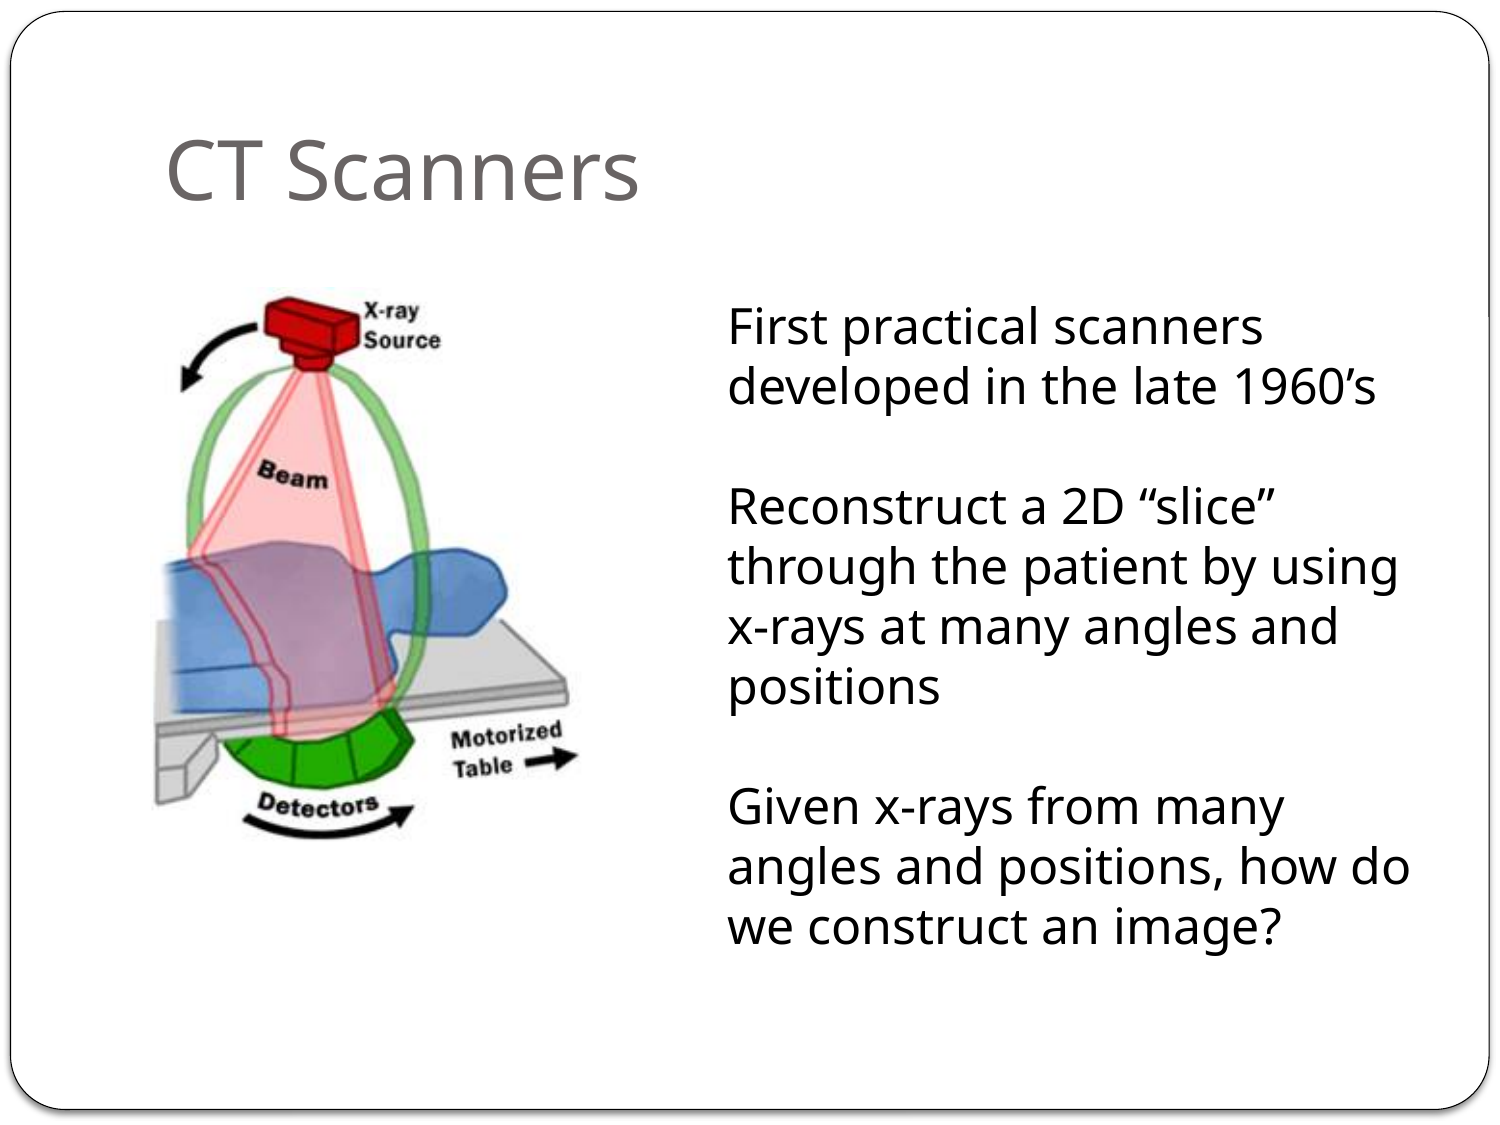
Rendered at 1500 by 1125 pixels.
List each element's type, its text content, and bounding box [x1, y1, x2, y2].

title CT Scanners [150, 45, 1425, 233]
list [149, 287, 595, 854]
text_box First practical scanners developed in the late 1960’s Reconstruct a 2D “slice” through the patient by using x-rays at many angles and positions Given x-rays from many angles and positions, how do we construct an image? [712, 287, 1437, 1053]
